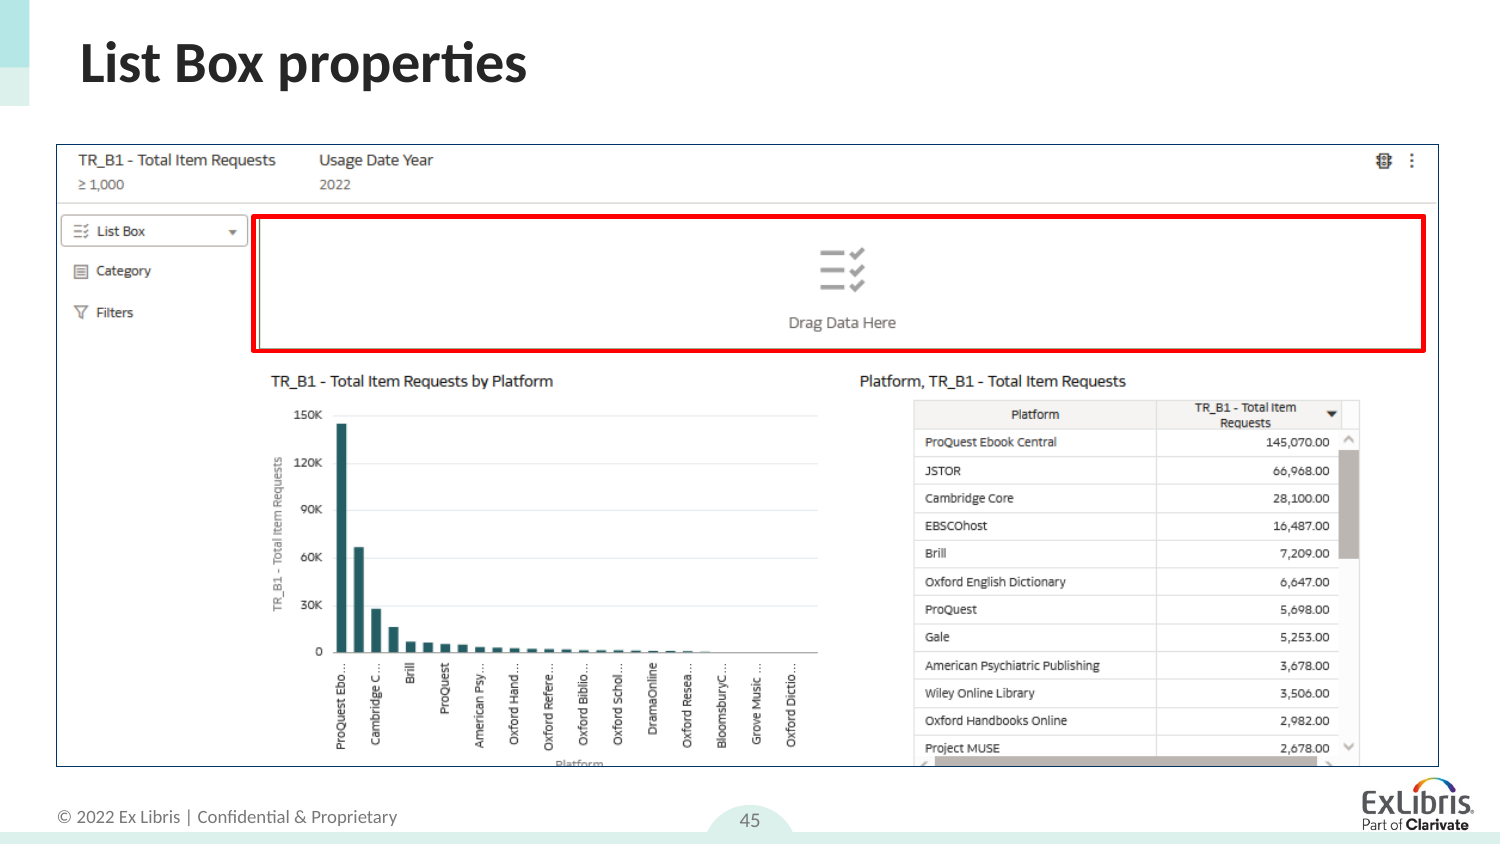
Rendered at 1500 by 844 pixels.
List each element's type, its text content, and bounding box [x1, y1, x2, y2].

picture [56, 144, 1439, 767]
title List Box properties [64, 11, 1447, 107]
picture [1361, 775, 1480, 832]
slide_number 45 [705, 789, 795, 844]
